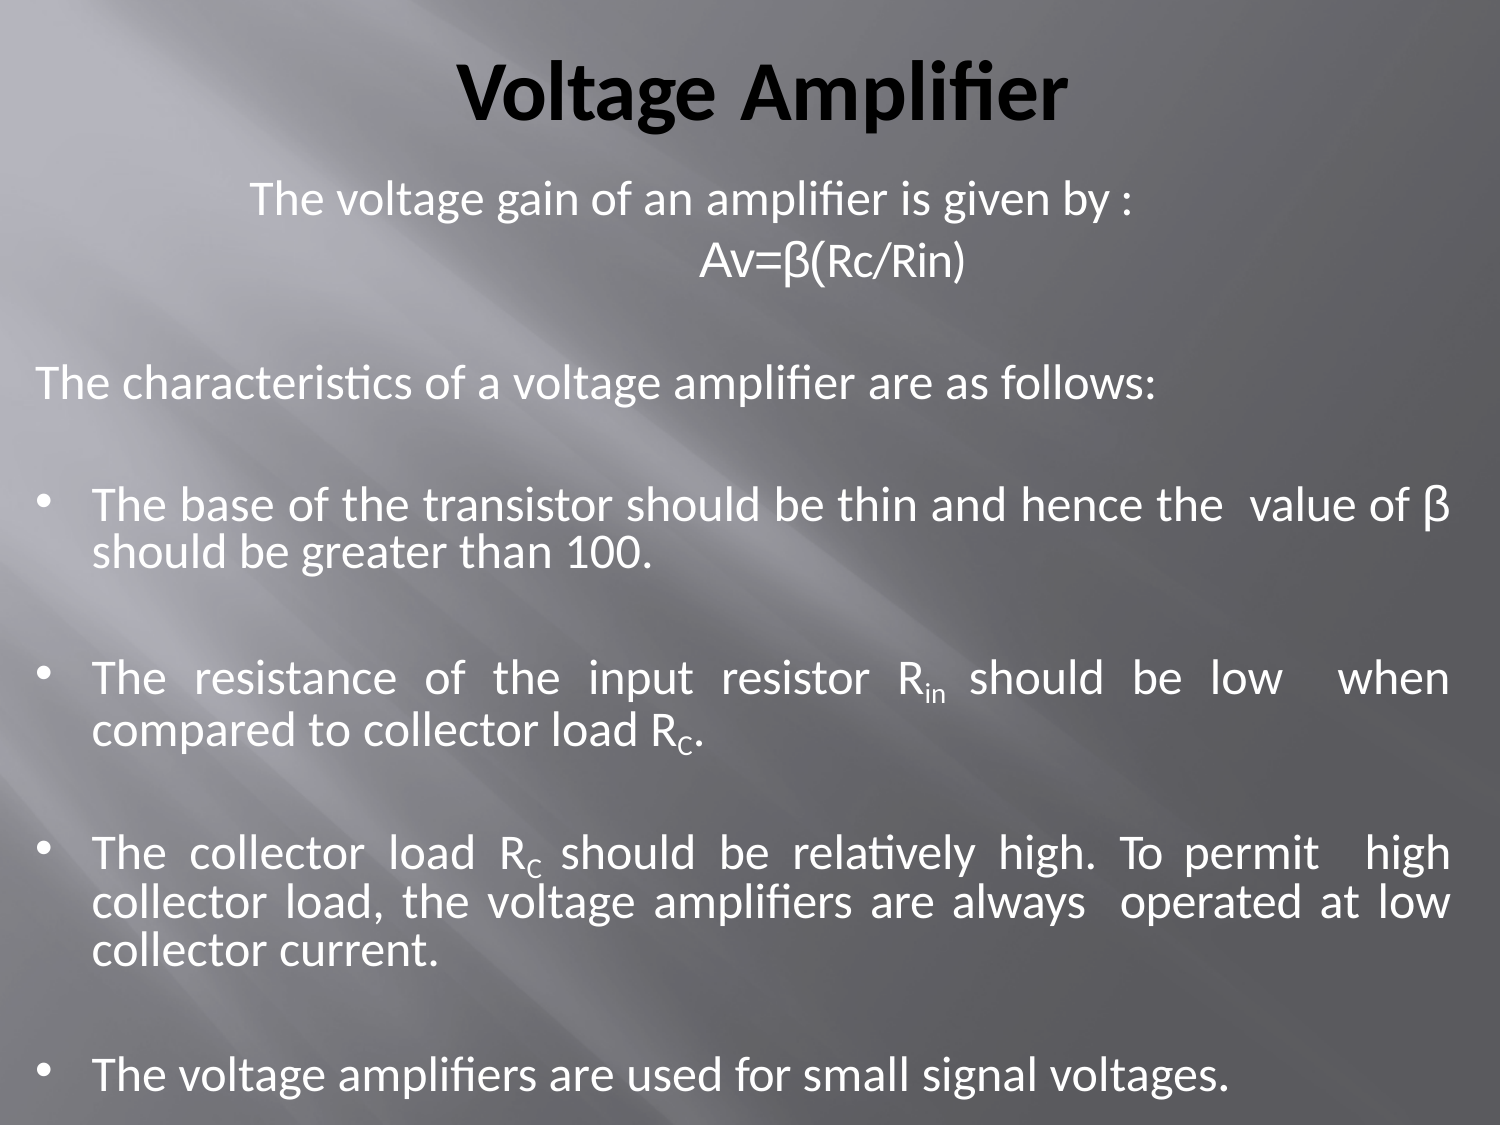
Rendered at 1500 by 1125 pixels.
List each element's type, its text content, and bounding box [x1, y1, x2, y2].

text_box The voltage gain of an amplifier is given by : Av=β(Rc/Rin) The characteristics of a voltage amplifier are as follows: The base of the transistor should be thin and hence the value of β should be greater than 100. The resistance of the input resistor Rin should be low when compared to collector load RC. The collector load RC should be relatively high. To permit high collector load, the voltage amplifiers are always operated at low collector current. The voltage amplifiers are used for small signal voltages. [24, 162, 1463, 1103]
title Voltage Amplifier [137, 0, 1388, 162]
